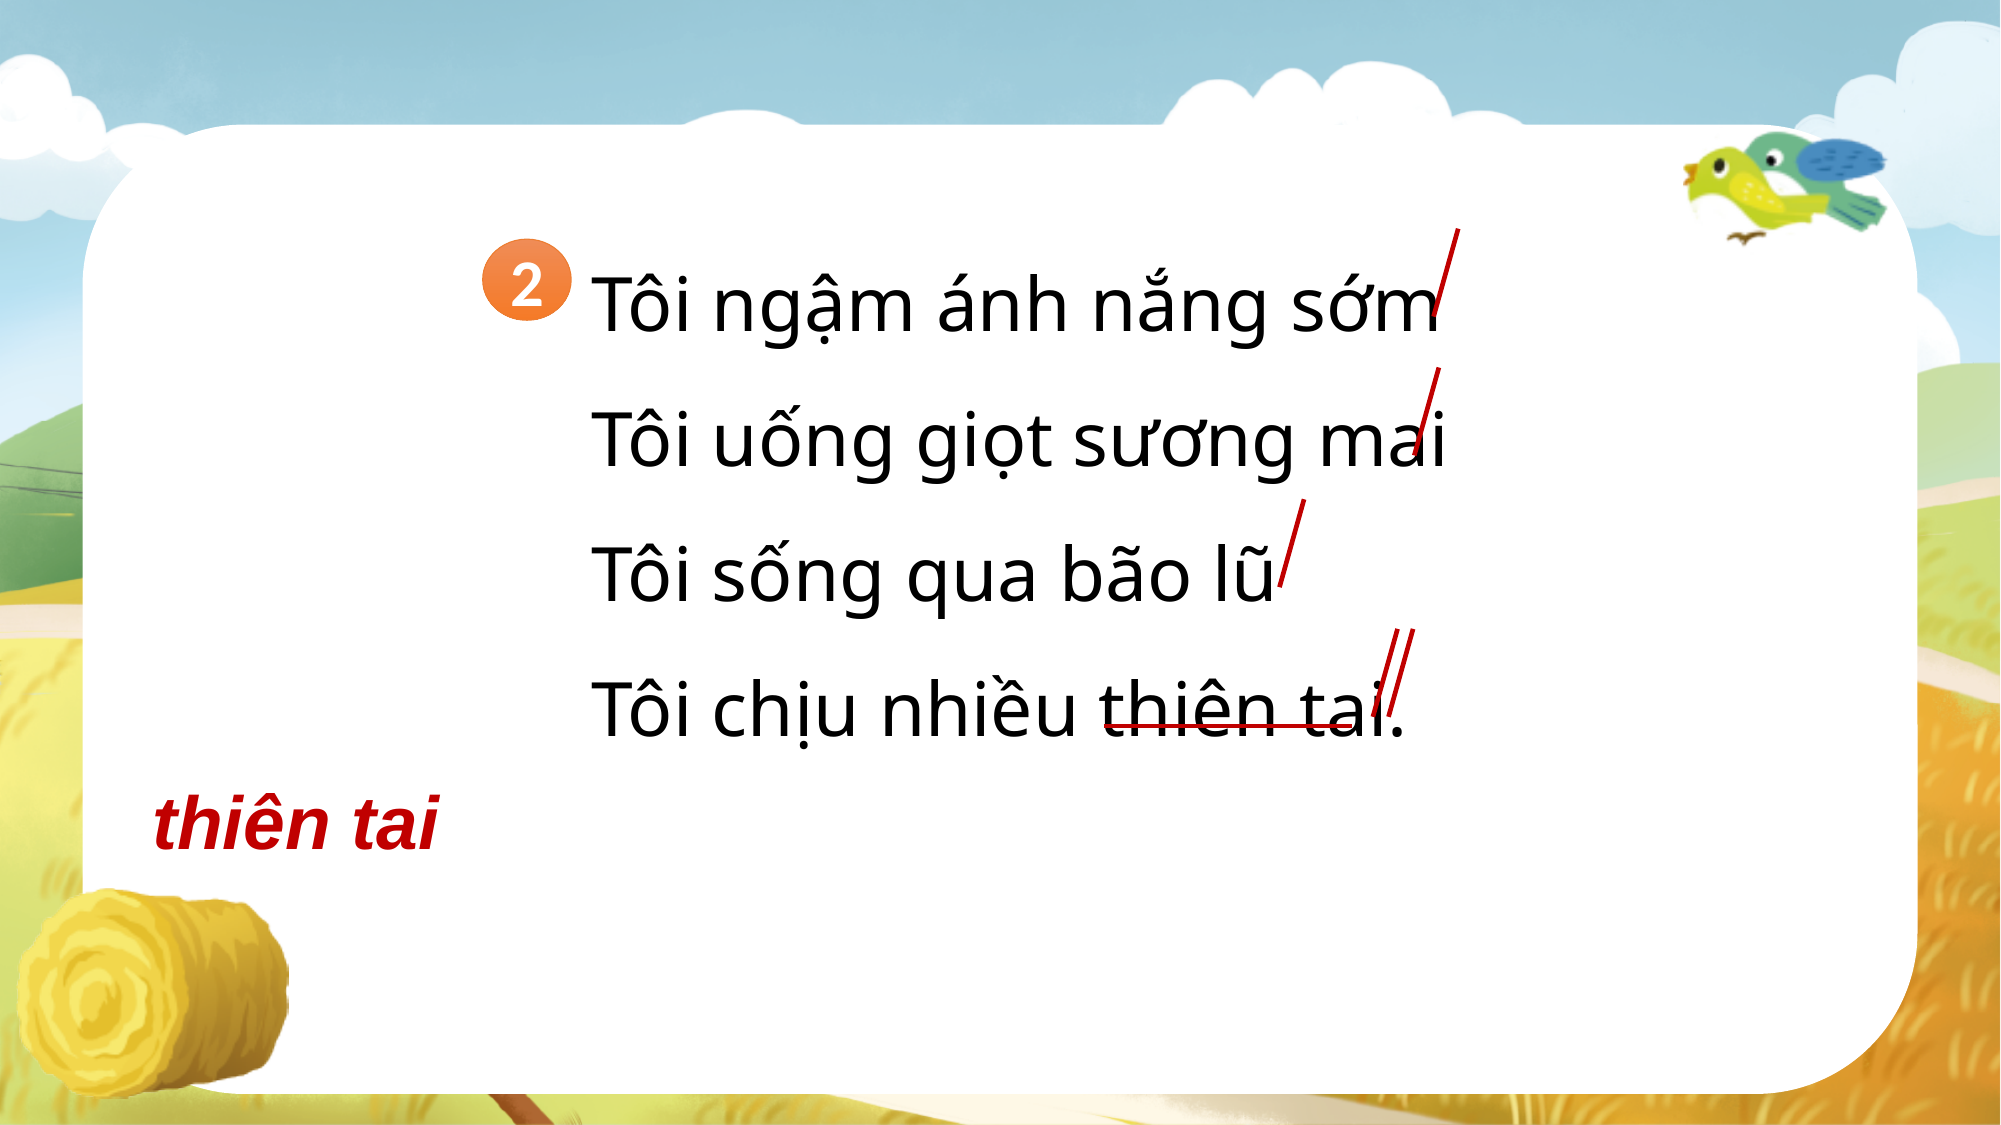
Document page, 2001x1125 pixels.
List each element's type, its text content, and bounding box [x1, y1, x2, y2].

picture [0, 0, 2001, 1125]
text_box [1433, 228, 1459, 317]
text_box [1372, 628, 1414, 718]
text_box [1414, 367, 1440, 456]
text_box [82, 124, 1918, 1094]
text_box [1279, 498, 1305, 588]
text_box thiên tai [137, 767, 495, 873]
text_box 2 [482, 239, 572, 321]
text_box Tôi ngậm ánh nắng sớm Tôi uống giọt sương mai Tôi sống qua bão lũ Tôi chịu nhiều thiên tai. [576, 204, 1553, 759]
